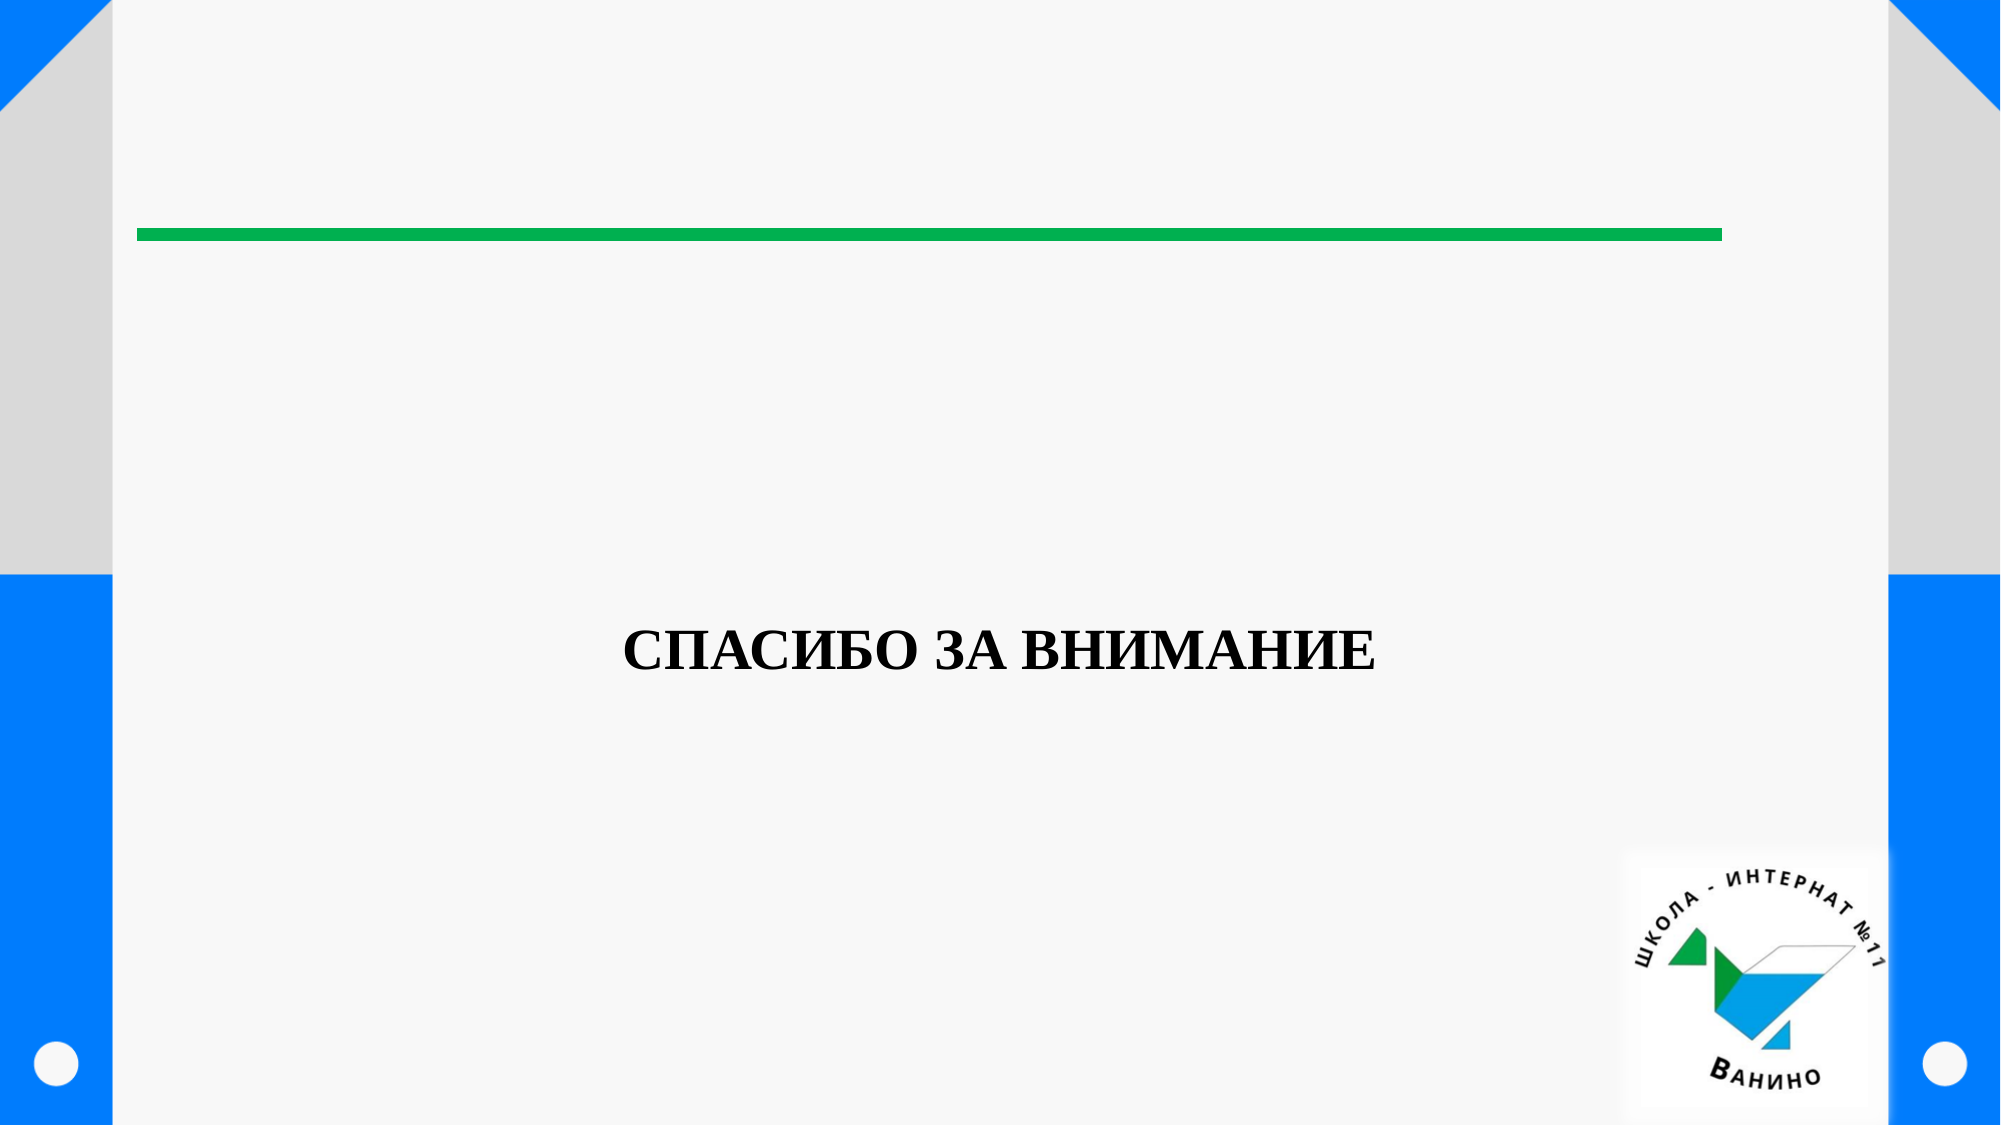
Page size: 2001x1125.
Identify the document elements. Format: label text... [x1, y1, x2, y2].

title СПАСИБО ЗА ВНИМАНИЕ [137, 542, 1863, 760]
picture [0, 0, 2001, 1125]
